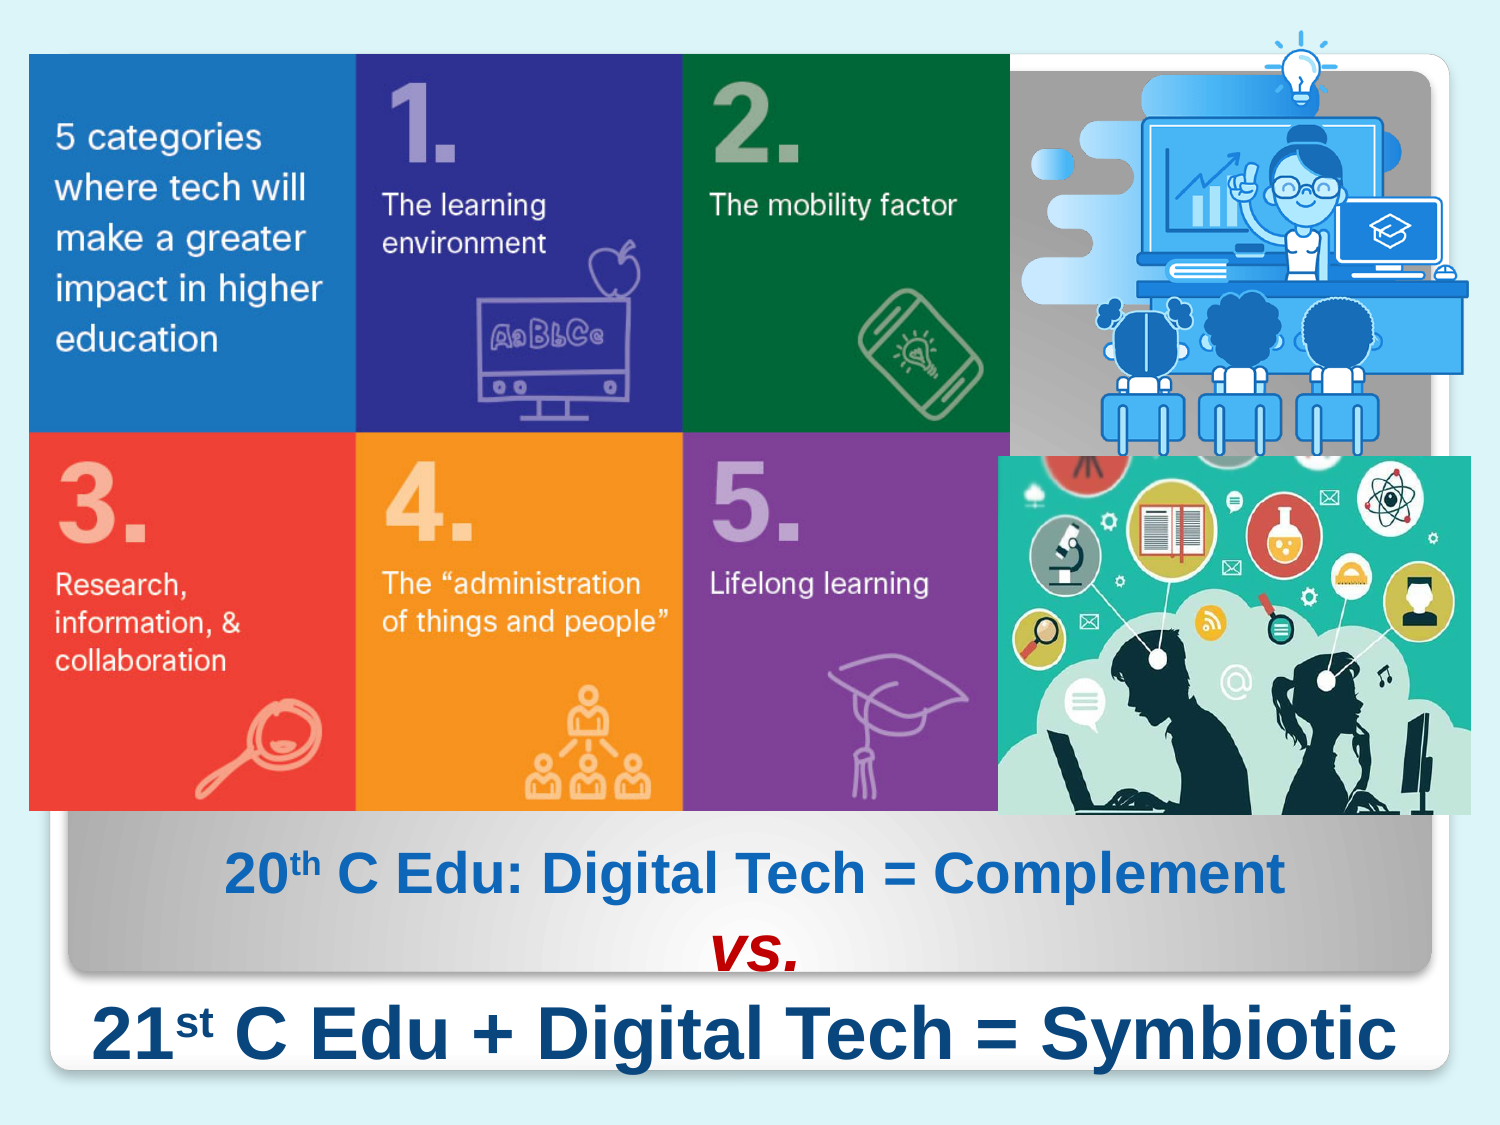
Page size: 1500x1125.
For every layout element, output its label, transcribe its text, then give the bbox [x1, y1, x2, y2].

picture [29, 30, 1471, 815]
title 20th C Edu: Digital Tech = Complement vs. 21st C Edu + Digital Tech = Symbiotic [41, 825, 1471, 1083]
